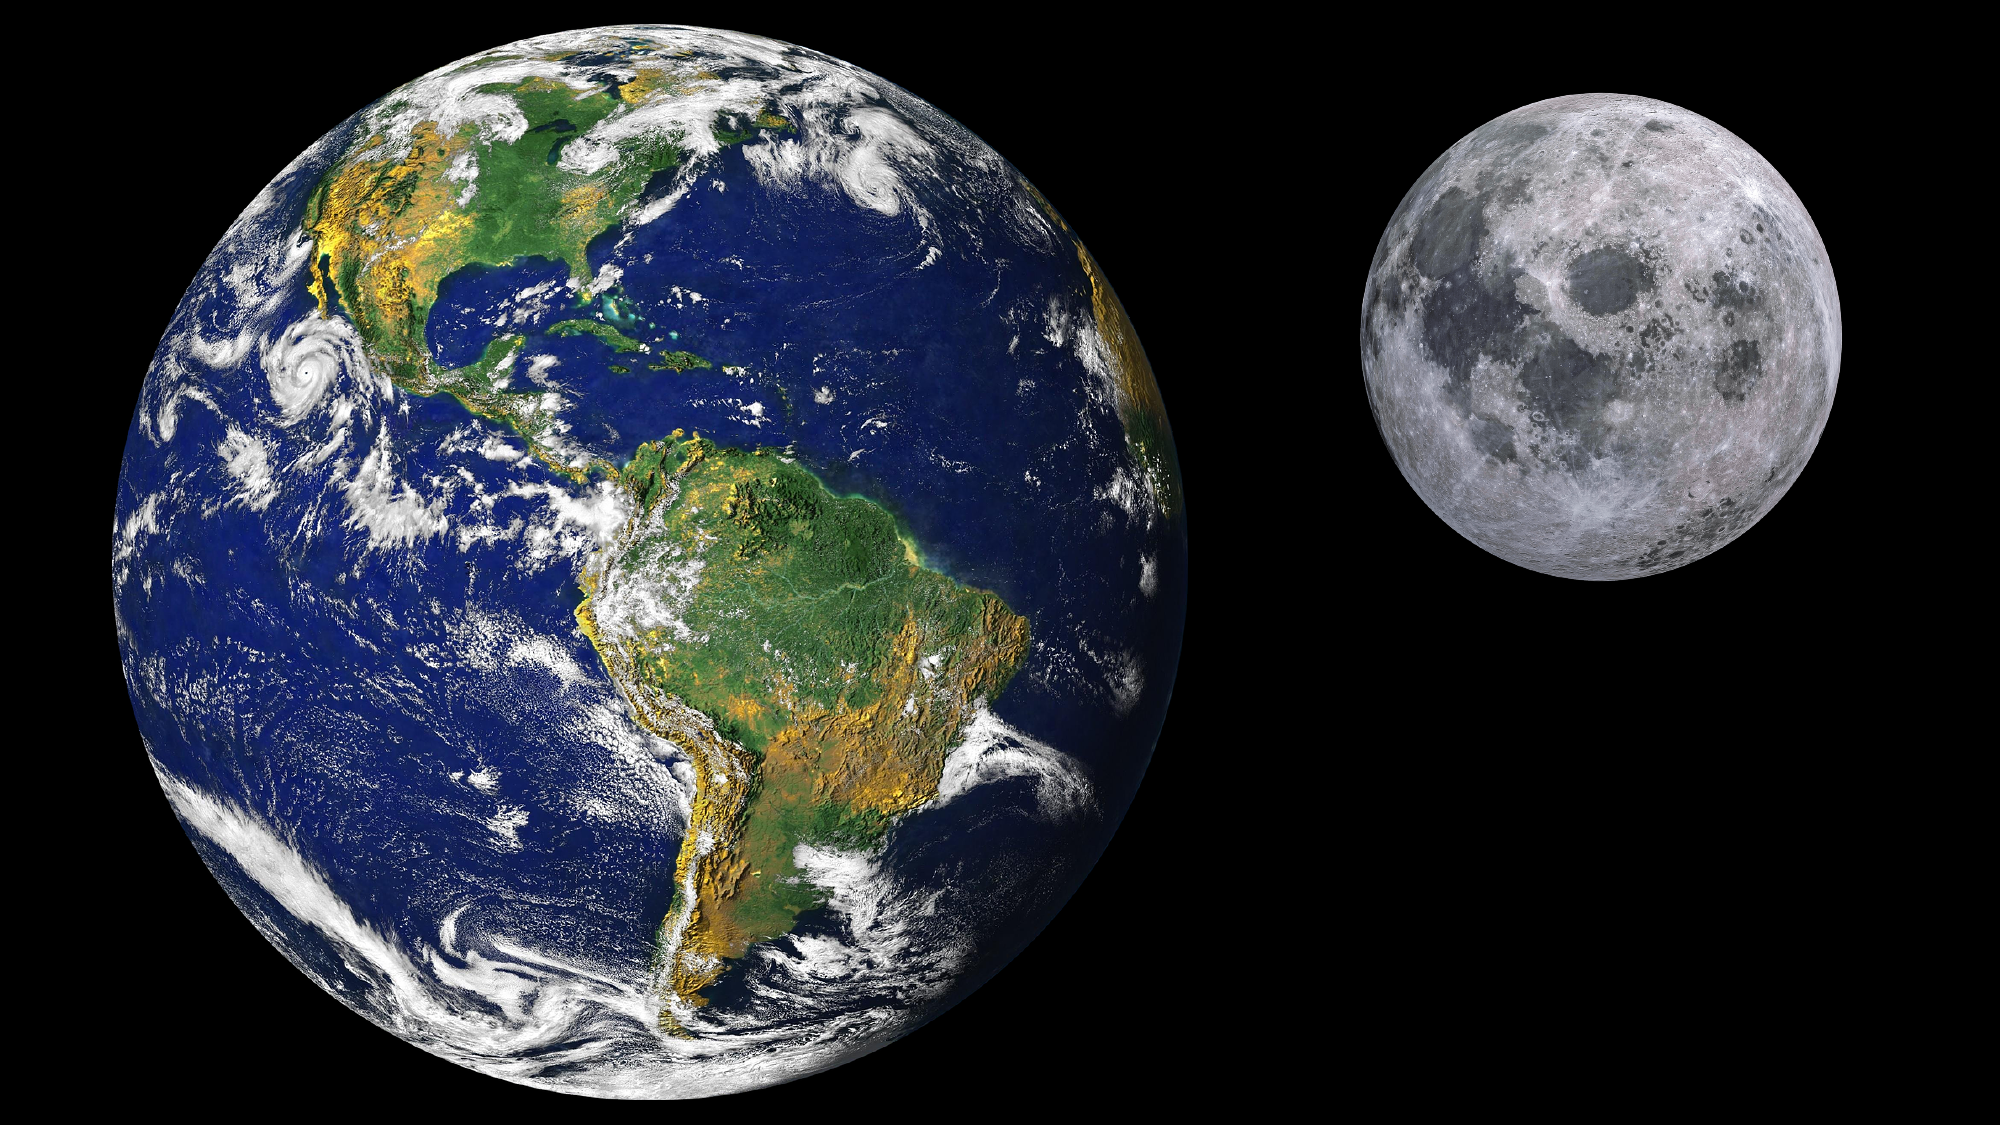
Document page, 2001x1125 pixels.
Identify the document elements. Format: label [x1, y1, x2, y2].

picture [112, 24, 1188, 1100]
picture [1324, 62, 1888, 625]
